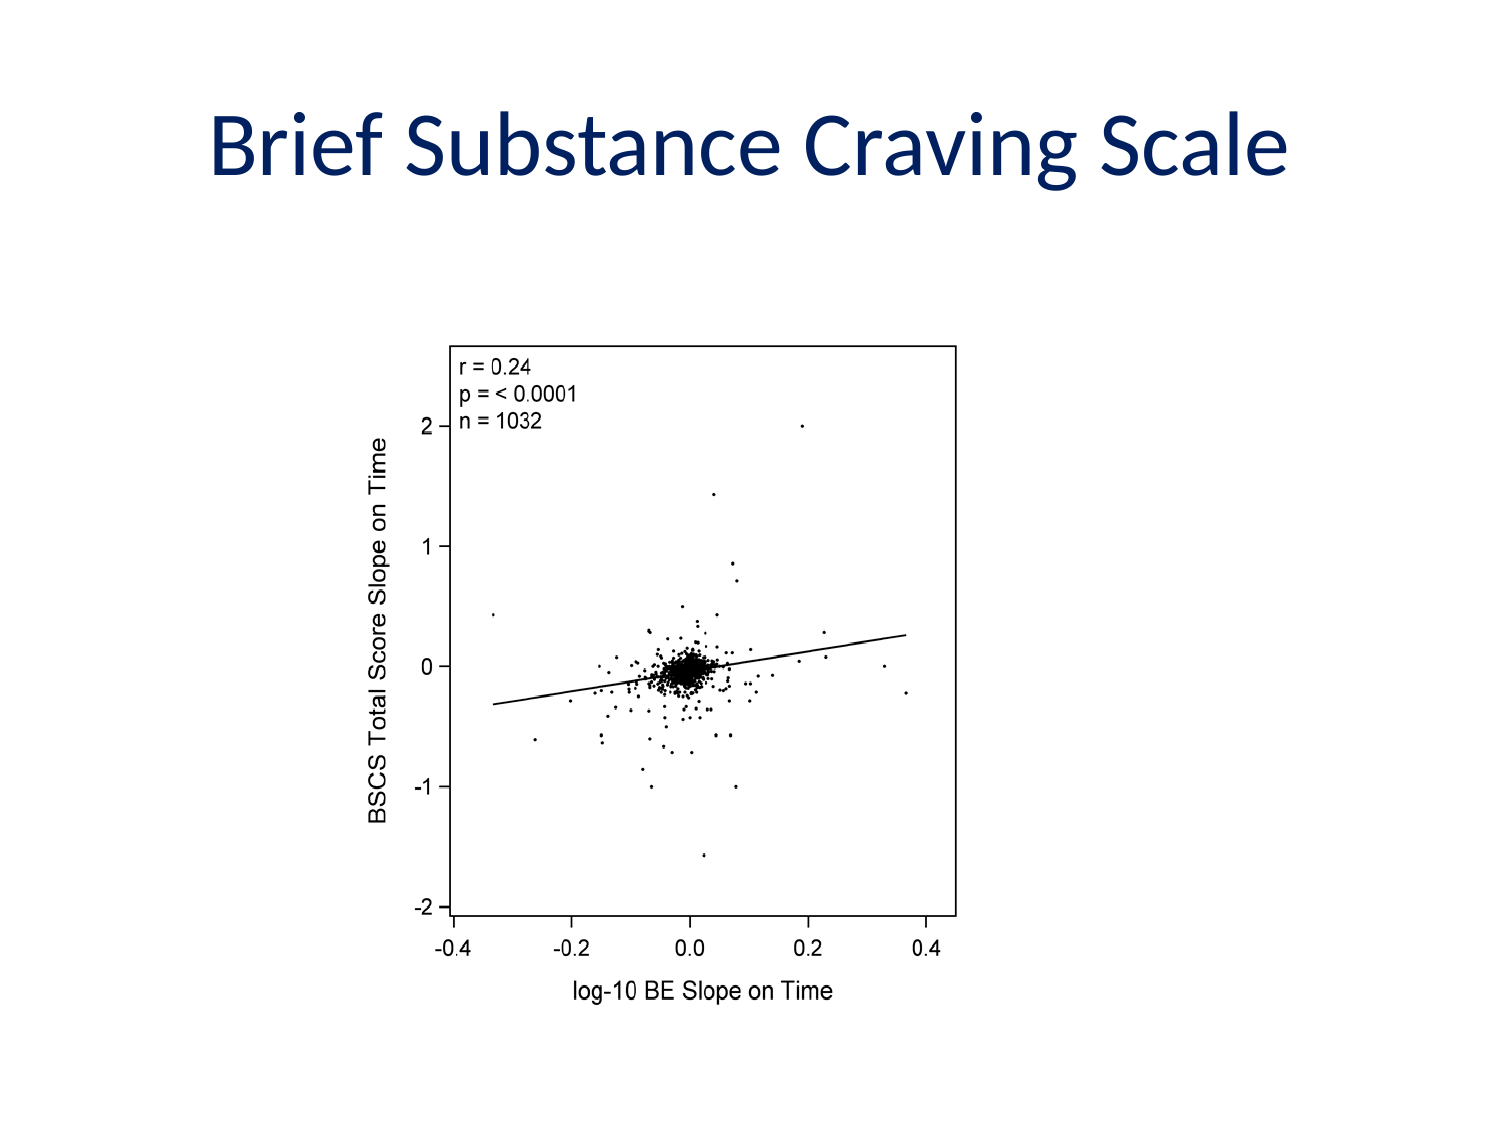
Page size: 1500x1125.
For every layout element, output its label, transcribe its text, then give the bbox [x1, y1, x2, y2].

picture [349, 274, 1026, 1027]
title Brief Substance Craving Scale [75, 45, 1425, 233]
